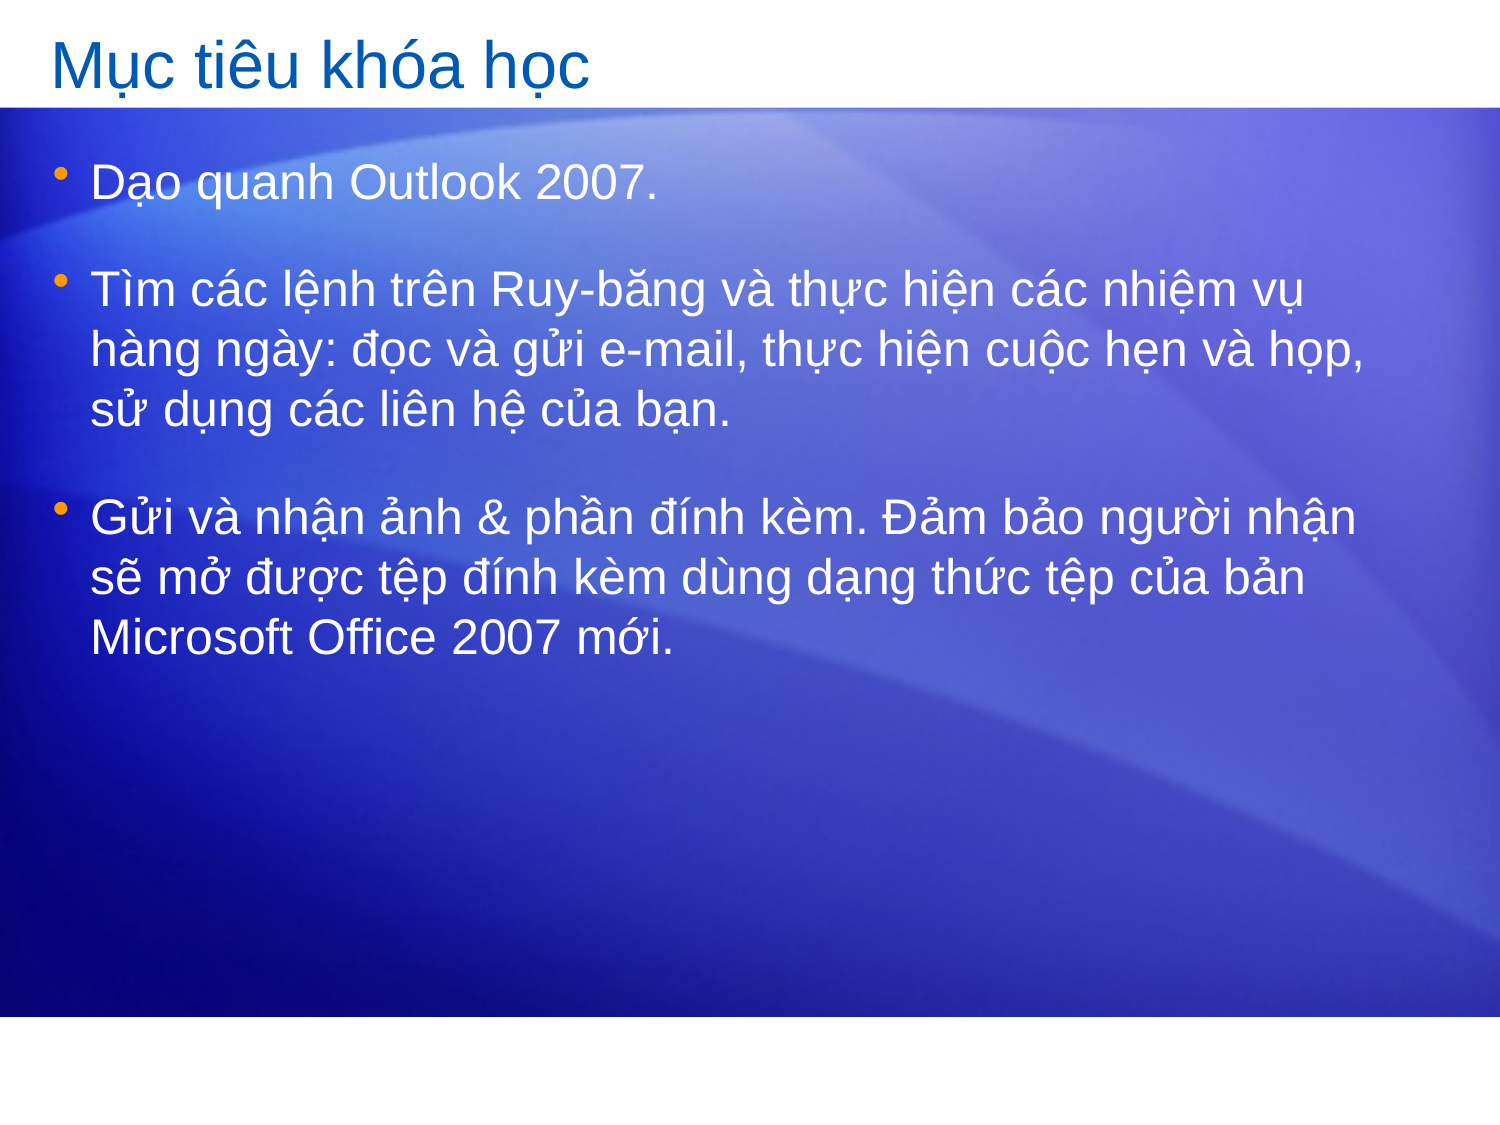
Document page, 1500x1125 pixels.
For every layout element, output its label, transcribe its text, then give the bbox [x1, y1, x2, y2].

title Mục tiêu khóa học [34, 11, 1386, 113]
picture [0, 108, 1500, 1017]
list Dạo quanh Outlook 2007. Tìm các lệnh trên Ruy-băng và thực hiện các nhiệm vụ hàng ngày: đọc và gửi e-mail, thực hiện cuộc hẹn và họp, sử dụng các liên hệ của bạn. Gửi và nhận ảnh & phần đính kèm. Đảm bảo người nhận sẽ mở được tệp đính kèm dùng dạng thức tệp của bản Microsoft Office 2007 mới. [37, 141, 1421, 907]
